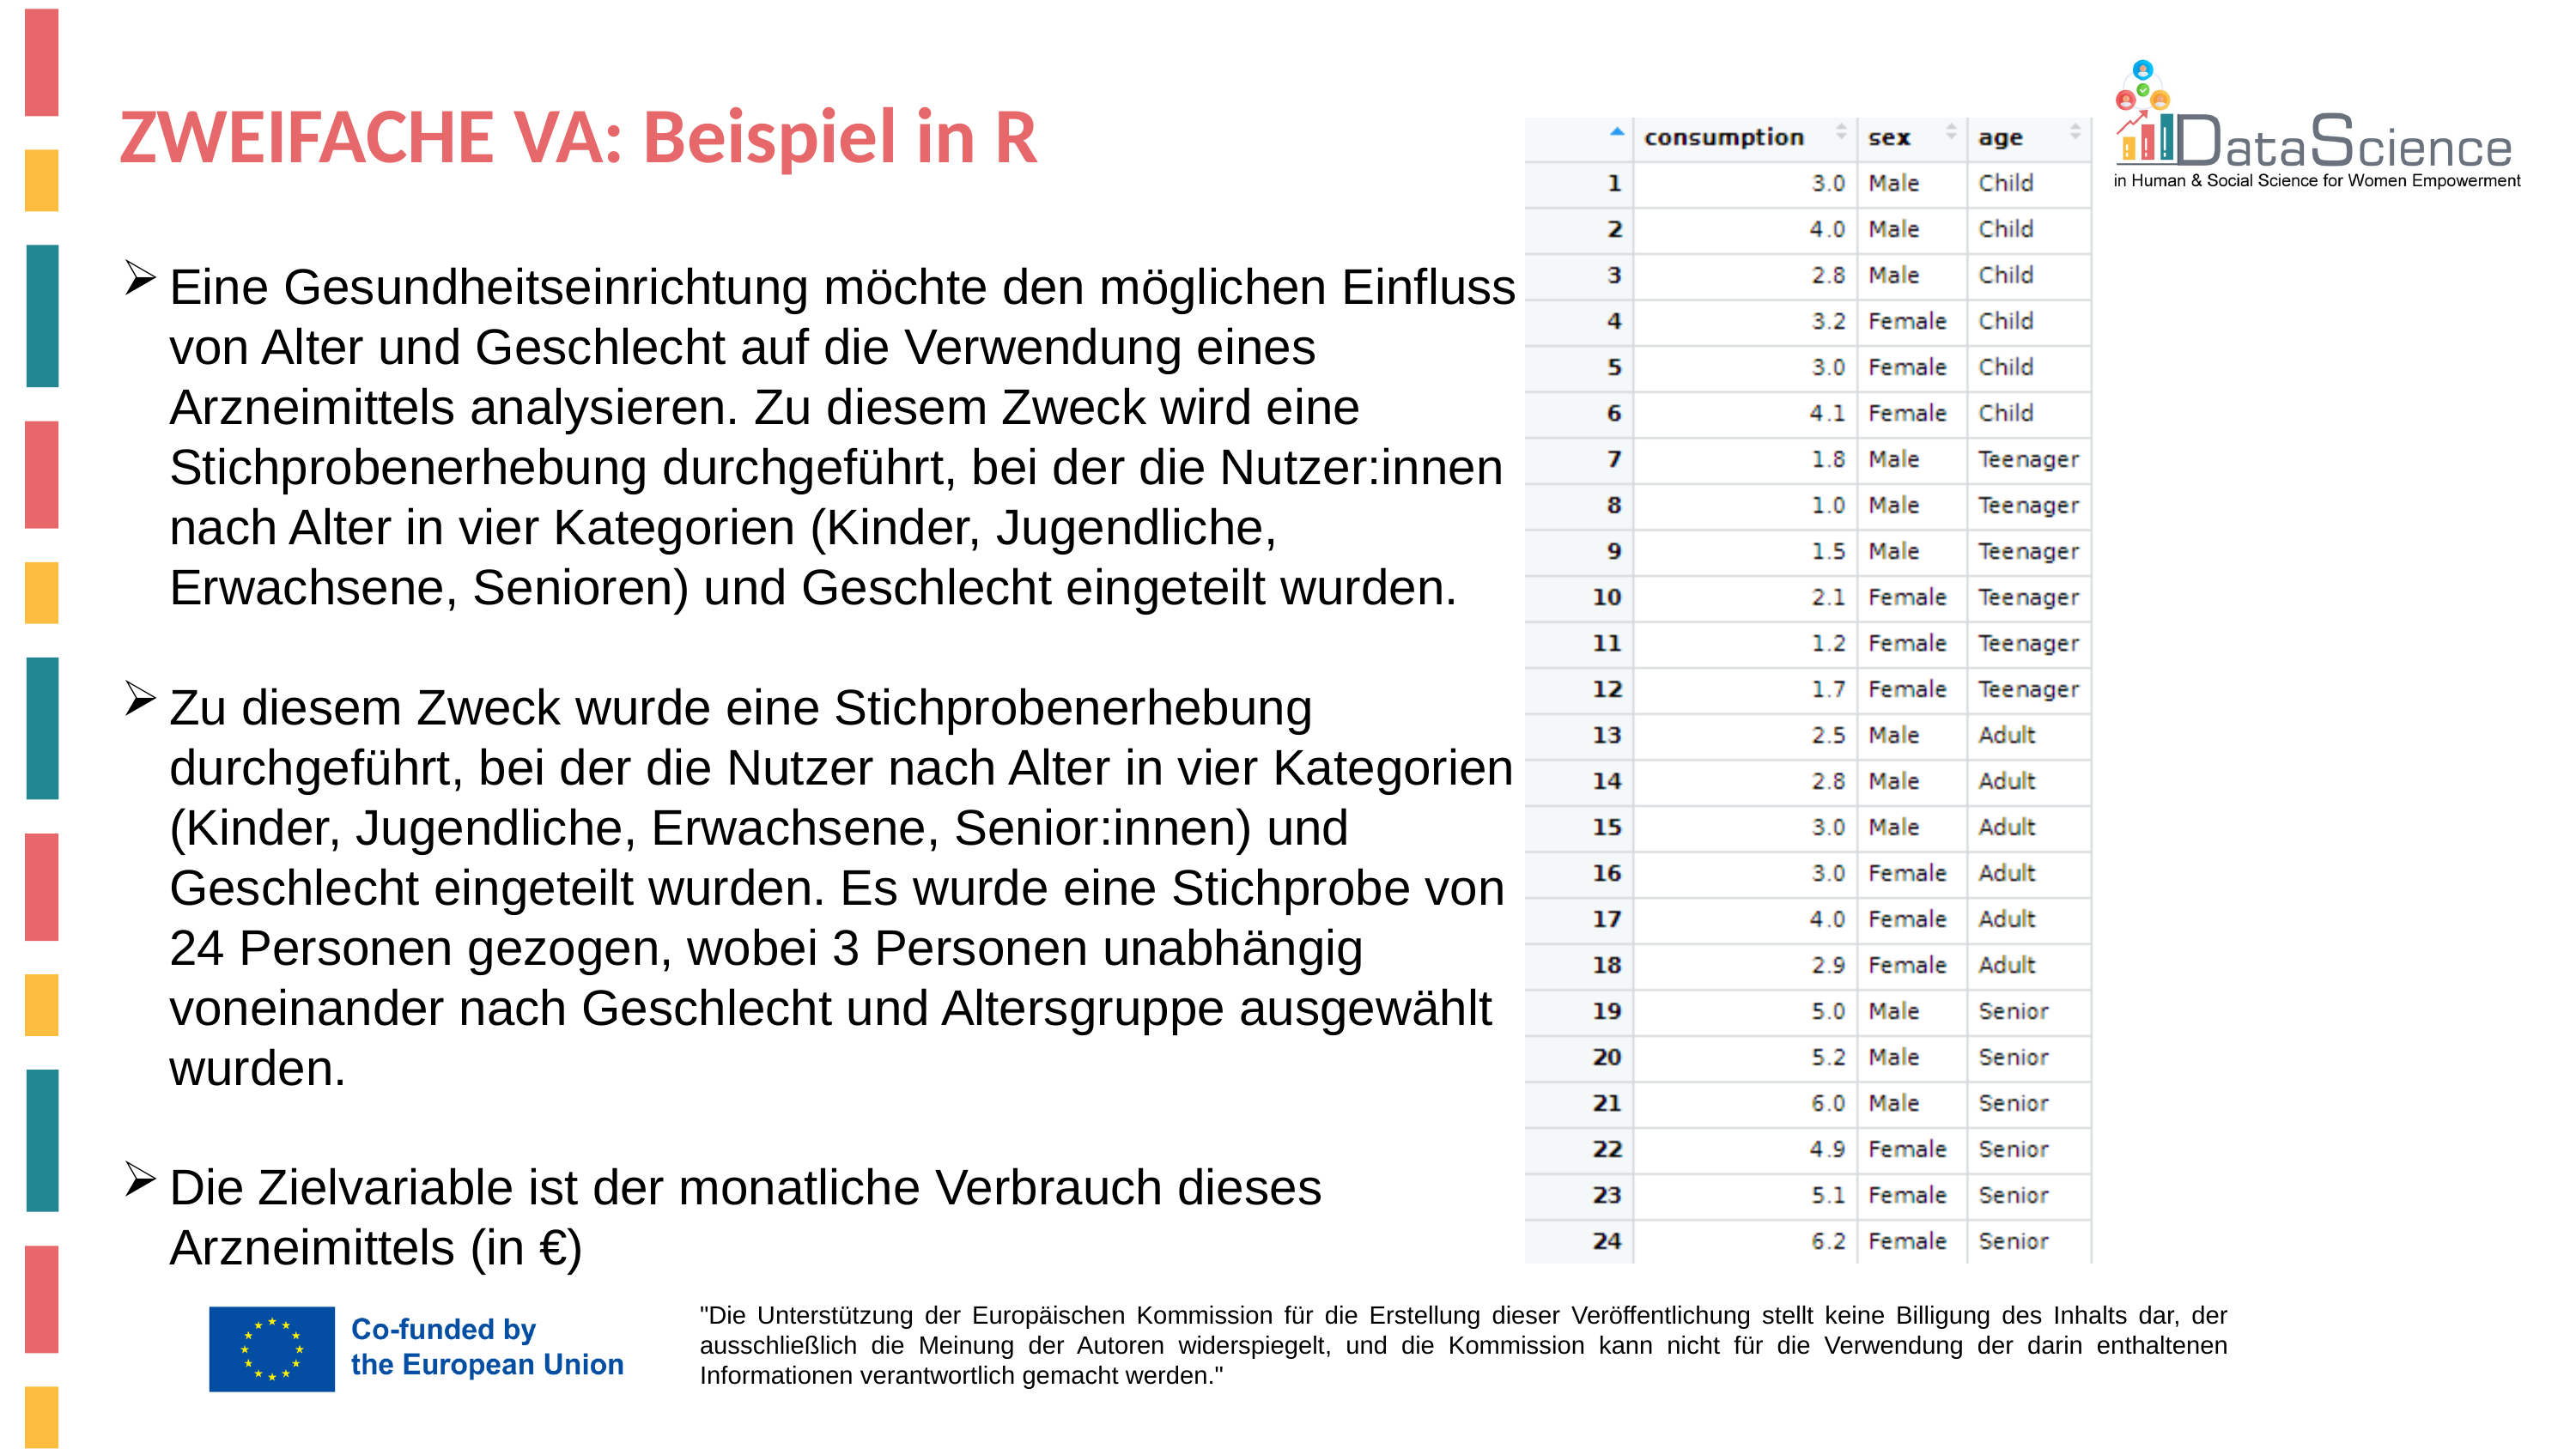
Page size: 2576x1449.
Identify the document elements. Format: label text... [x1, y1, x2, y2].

picture [2114, 58, 2522, 191]
text_box Eine Gesundheitseinrichtung möchte den möglichen Einfluss von Alter und Geschlecht auf die Verwendung eines Arzneimittels analysieren. Zu diesem Zweck wird eine Stichprobenerhebung durchgeführt, bei der die Nutzer:innen nach Alter in vier Kategorien (Kinder, Jugendliche, Erwachsene, Senioren) und Geschlecht eingeteilt wurden. Zu diesem Zweck wurde eine Stichprobenerhebung durchgeführt, bei der die Nutzer nach Alter in vier Kategorien (Kinder, Jugendliche, Erwachsene, Senior:innen) und Geschlecht eingeteilt wurden. Es wurde eine Stichprobe von 24 Personen gezogen, wobei 3 Personen unabhängig voneinander nach Geschlecht und Altersgruppe ausgewählt wurden. Die Zielvariable ist der monatliche Verbrauch dieses Arzneimittels (in €) [107, 271, 1543, 1282]
text_box ZWEIFACHE VA: Beispiel in R [106, 77, 1981, 271]
picture [204, 1301, 655, 1397]
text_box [1524, 118, 2107, 1264]
